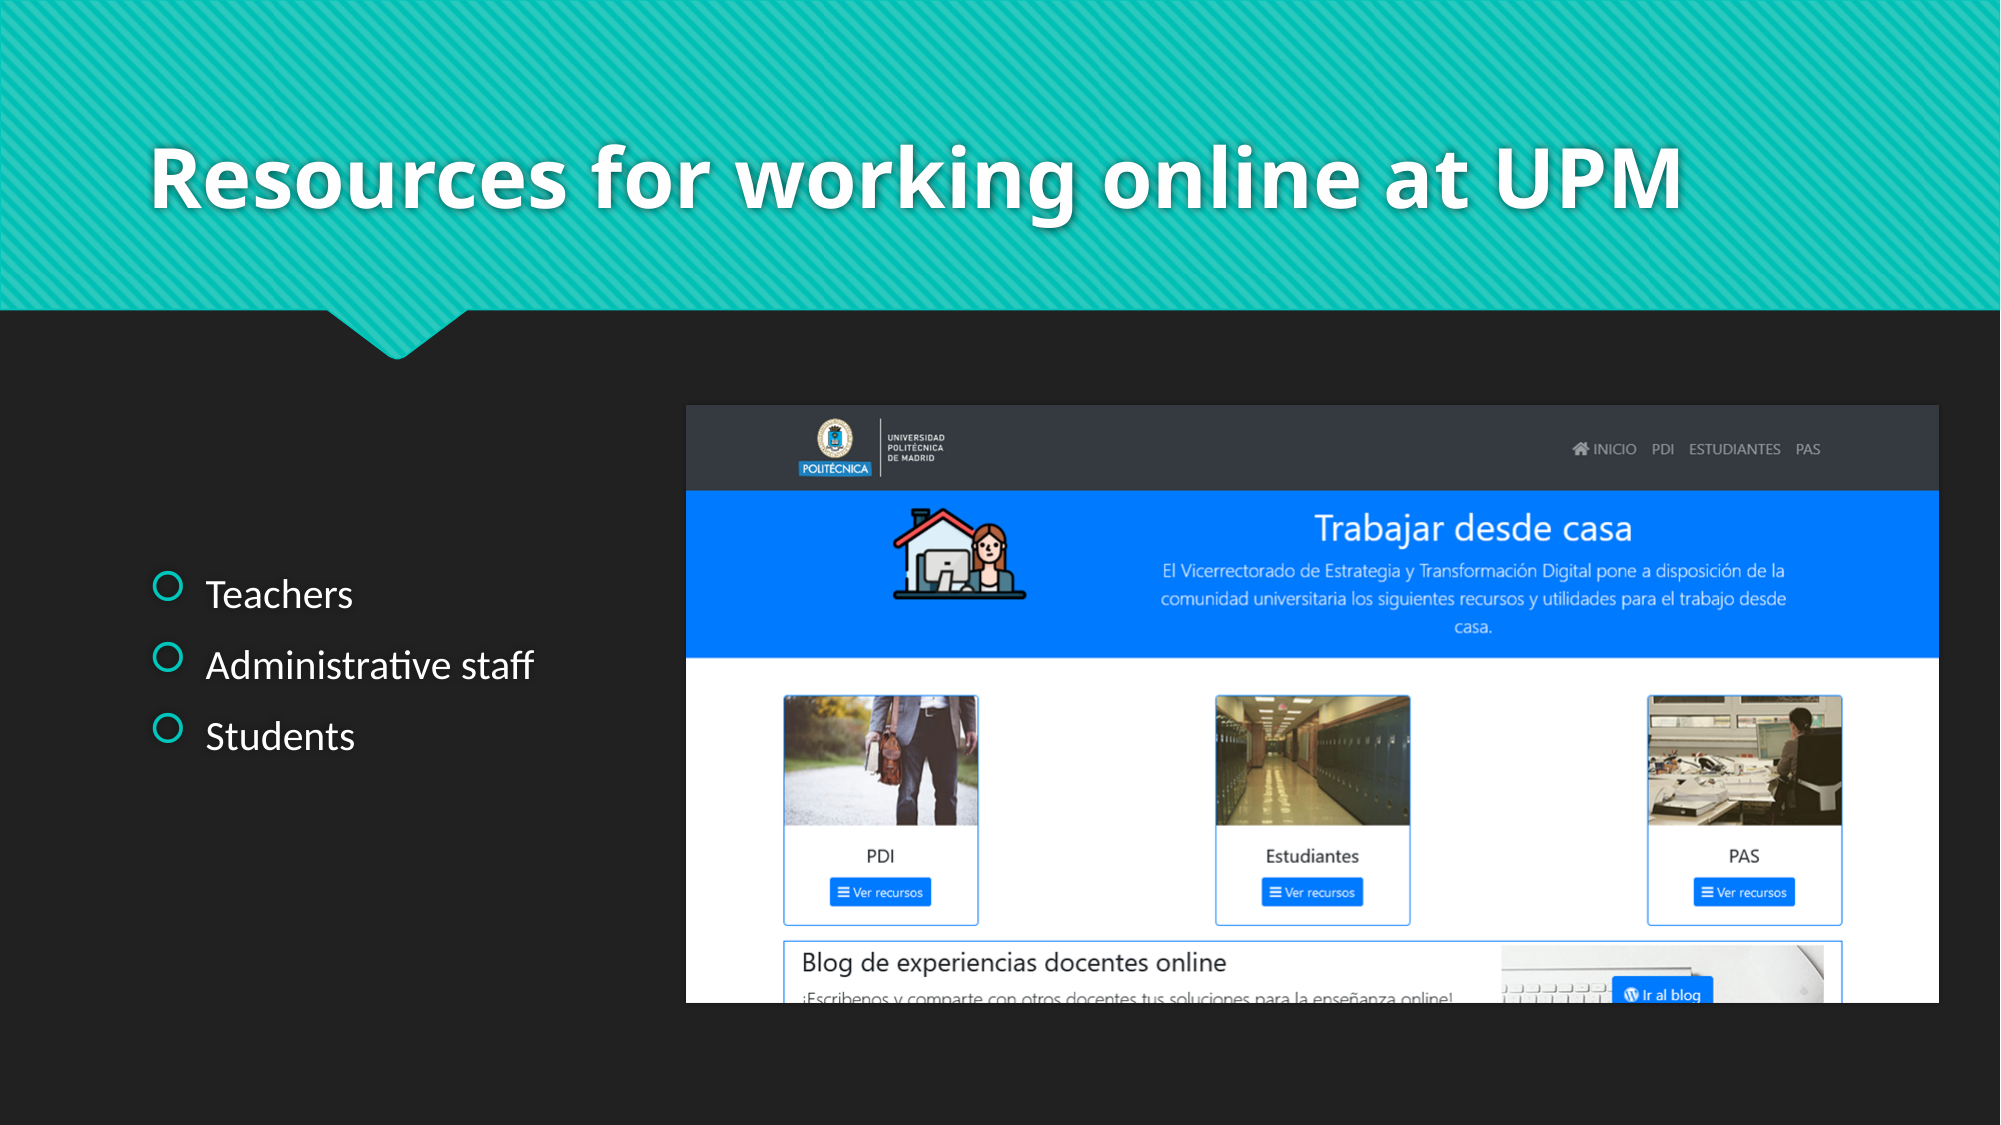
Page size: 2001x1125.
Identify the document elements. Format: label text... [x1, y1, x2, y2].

title Resources for working online at UPM [132, 73, 1868, 233]
picture [677, 396, 1949, 1012]
list Teachers Administrative staff Students [134, 364, 628, 962]
